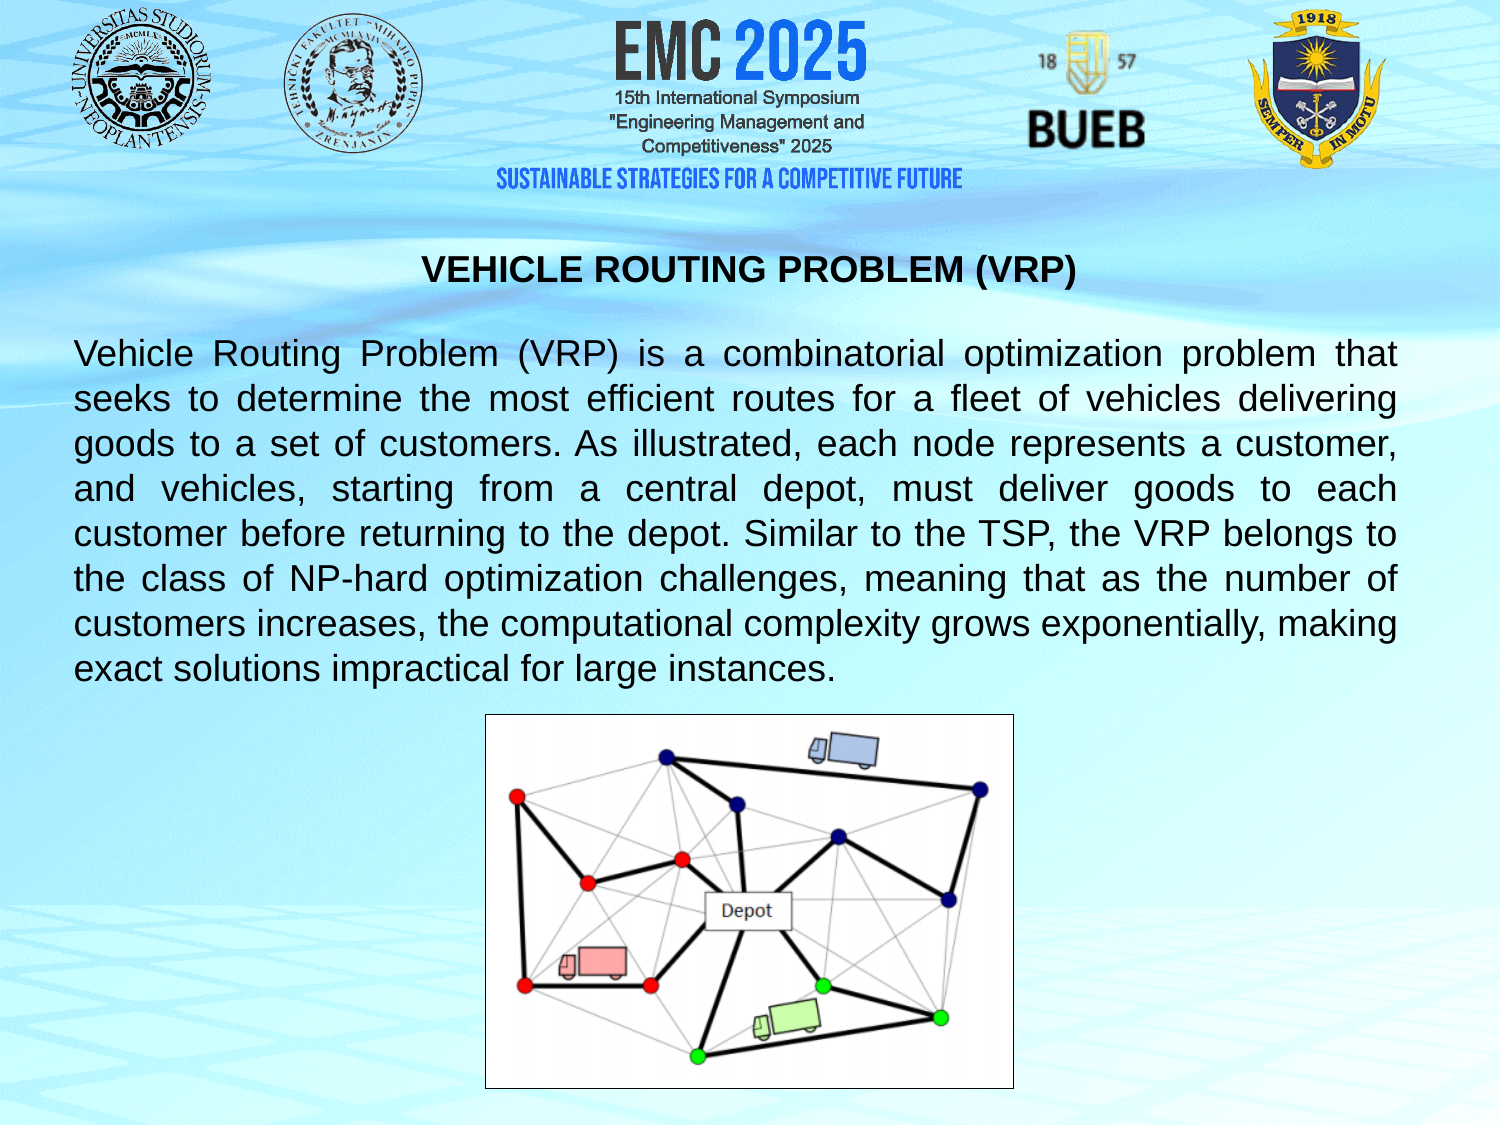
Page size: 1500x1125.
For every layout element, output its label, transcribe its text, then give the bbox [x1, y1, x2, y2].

text_box Vehicle Routing Problem (VRP) is a combinatorial optimization problem that seeks to determine the most efficient routes for a fleet of vehicles delivering goods to a set of customers. As illustrated, each node represents a customer, and vehicles, starting from a central depot, must deliver goods to each customer before returning to the depot. Similar to the TSP, the VRP belongs to the class of NP-hard optimization challenges, meaning that as the number of customers increases, the computational complexity grows exponentially, making exact solutions impractical for large instances. [58, 321, 1413, 715]
text_box Vehicle Routing Problem (VRP) [86, 237, 1412, 321]
picture [0, 0, 1500, 1125]
